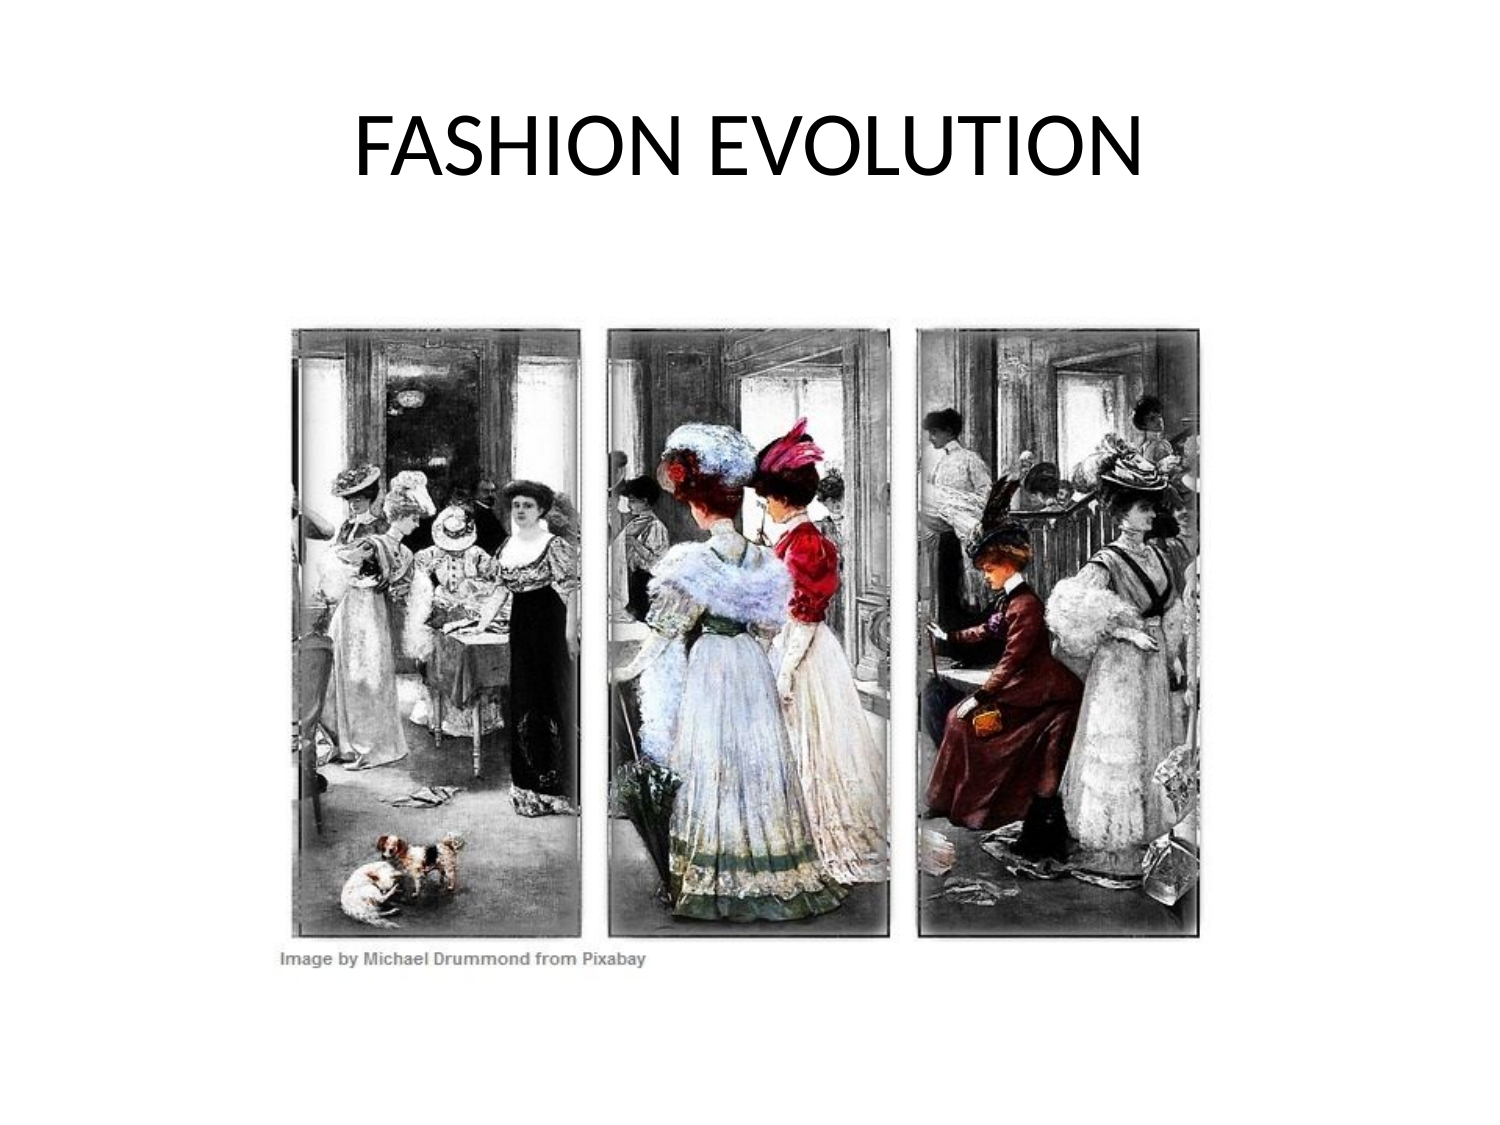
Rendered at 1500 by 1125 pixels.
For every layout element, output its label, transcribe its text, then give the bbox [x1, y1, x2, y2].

title FASHION EVOLUTION [75, 45, 1425, 233]
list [249, 280, 1251, 988]
